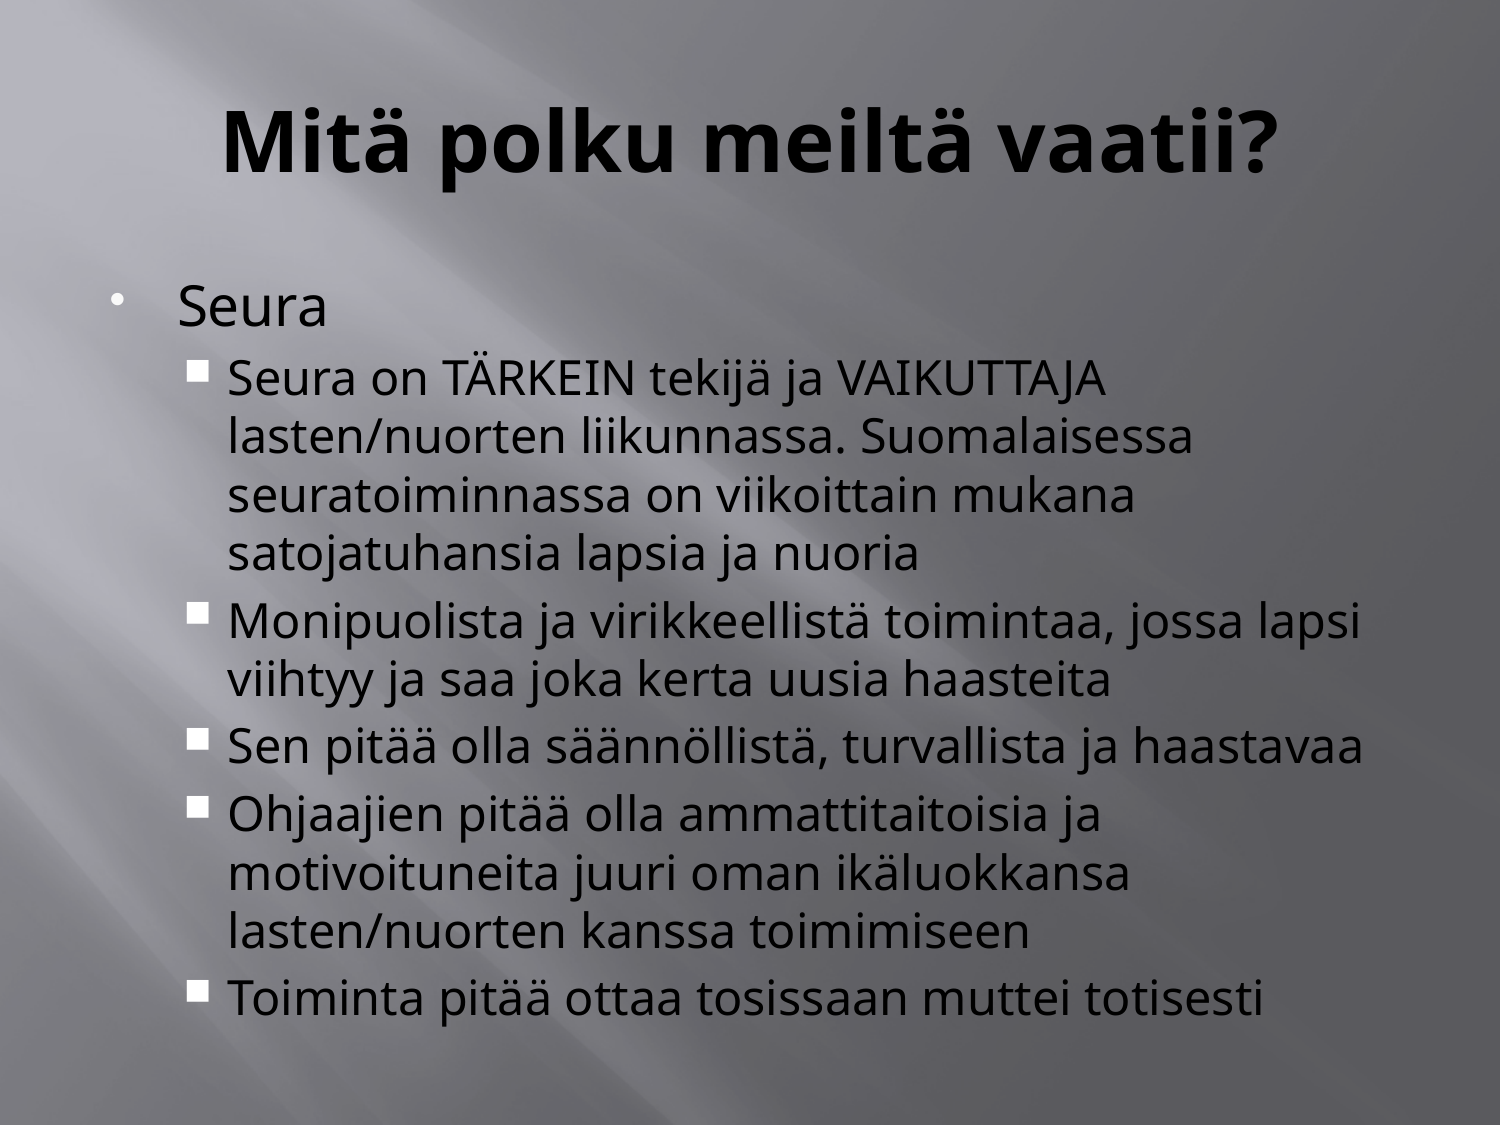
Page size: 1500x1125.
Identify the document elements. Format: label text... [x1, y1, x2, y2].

title Mitä polku meiltä vaatii? [75, 45, 1425, 233]
list Seura Seura on TÄRKEIN tekijä ja VAIKUTTAJA lasten/nuorten liikunnassa. Suomalaisessa seuratoiminnassa on viikoittain mukana satojatuhansia lapsia ja nuoria Monipuolista ja virikkeellistä toimintaa, jossa lapsi viihtyy ja saa joka kerta uusia haasteita Sen pitää olla säännöllistä, turvallista ja haastavaa Ohjaajien pitää olla ammattitaitoisia ja motivoituneita juuri oman ikäluokkansa lasten/nuorten kanssa toimimiseen Toiminta pitää ottaa tosissaan muttei totisesti [75, 262, 1425, 1035]
